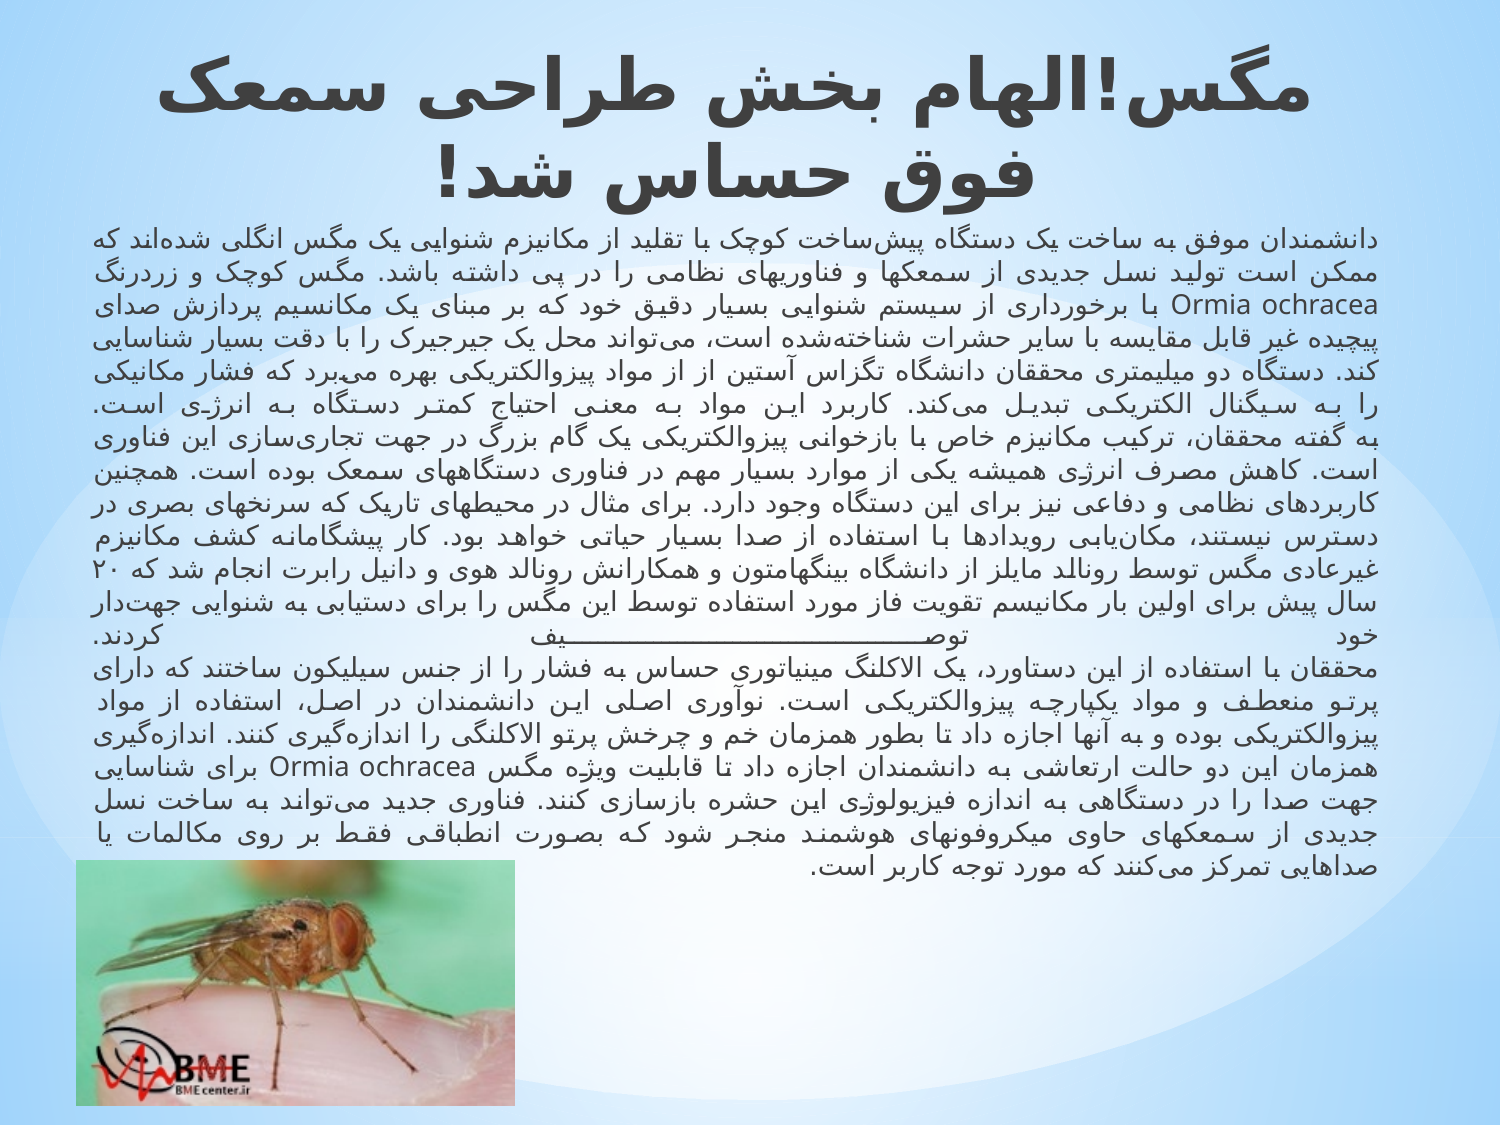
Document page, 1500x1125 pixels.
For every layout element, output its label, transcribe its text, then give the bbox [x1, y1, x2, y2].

list مگس!الهام بخش طراحی سمعک فوق حساس شد! دانشمندان موفق به ساخت یک دستگاه پیش‌ساخت کوچک با تقلید از مکانیزم شنوایی یک مگس انگلی شده‌اند که ممکن است تولید نسل جدیدی از سمعکها و فناوریهای نظامی را در پی داشته باشد. مگس کوچک و زردرنگ Ormia ochracea با برخورداری از سیستم شنوایی بسیار دقیق خود که بر مبنای یک مکانسیم پردازش صدای پیچیده غیر قابل مقایسه با سایر حشرات شناخته‌شده است، می‌تواند محل یک جیرجیرک را با دقت بسیار شناسایی کند. دستگاه دو میلیمتری محققان دانشگاه تگزاس آستین از از مواد پیزوالکتریکی بهره می‌برد که فشار مکانیکی را به سیگنال الکتریکی تبدیل می‌کند. کاربرد این مواد به معنی احتیاج کمتر دستگاه به انرژی است. به گفته محققان، ترکیب مکانیزم خاص با بازخوانی پیزوالکتریکی یک گام بزرگ در جهت تجاری‌سازی این فناوری است. کاهش مصرف انرژی همیشه یکی از موارد بسیار مهم در فناوری دستگاههای سمعک بوده است. همچنین کاربردهای نظامی و دفاعی نیز برای این دستگاه وجود دارد. برای مثال در محیطهای تاریک که سرنخهای بصری در دسترس نیستند، مکان‌یابی رویدادها با استفاده از صدا بسیار حیاتی خواهد بود. کار پیشگامانه کشف مکانیزم غیرعادی مگس توسط رونالد مایلز از دانشگاه بینگهامتون و همکارانش رونالد هوی و دانیل رابرت انجام شد که ۲۰ سال پیش برای اولین بار مکانیسم تقویت فاز مورد استفاده توسط این مگس را برای دستیابی به شنوایی جهت‌دار خود توصیف کردند. محققان با استفاده از این دستاورد، یک الاکلنگ مینیاتوری حساس به فشار را از جنس سیلیکون ساختند که دارای پرتو منعطف و مواد یکپارچه پیزوالکتریکی است. نوآوری اصلی این دانشمندان در اصل، استفاده از مواد پیزوالکتریکی بوده و به آنها اجازه داد تا بطور همزمان خم و چرخش پرتو الاکلنگی را اندازه‌گیری کنند. اندازه‌گیری همزمان این دو حالت ارتعاشی به دانشمندان اجازه داد تا قابلیت ویژه مگس Ormia ochracea برای شناسایی جهت صدا را در دستگاهی به اندازه فیزیولوژی این حشره بازسازی کنند. فناوری جدید می‌تواند به ساخت نسل جدیدی از سمعکهای حاوی میکروفونهای هوشمند منجر شود که بصورت انطباقی فقط بر روی مکالمات یا صداهایی تمرکز می‌کنند که مورد توجه کاربر است. [76, 30, 1400, 894]
picture [76, 860, 515, 1107]
